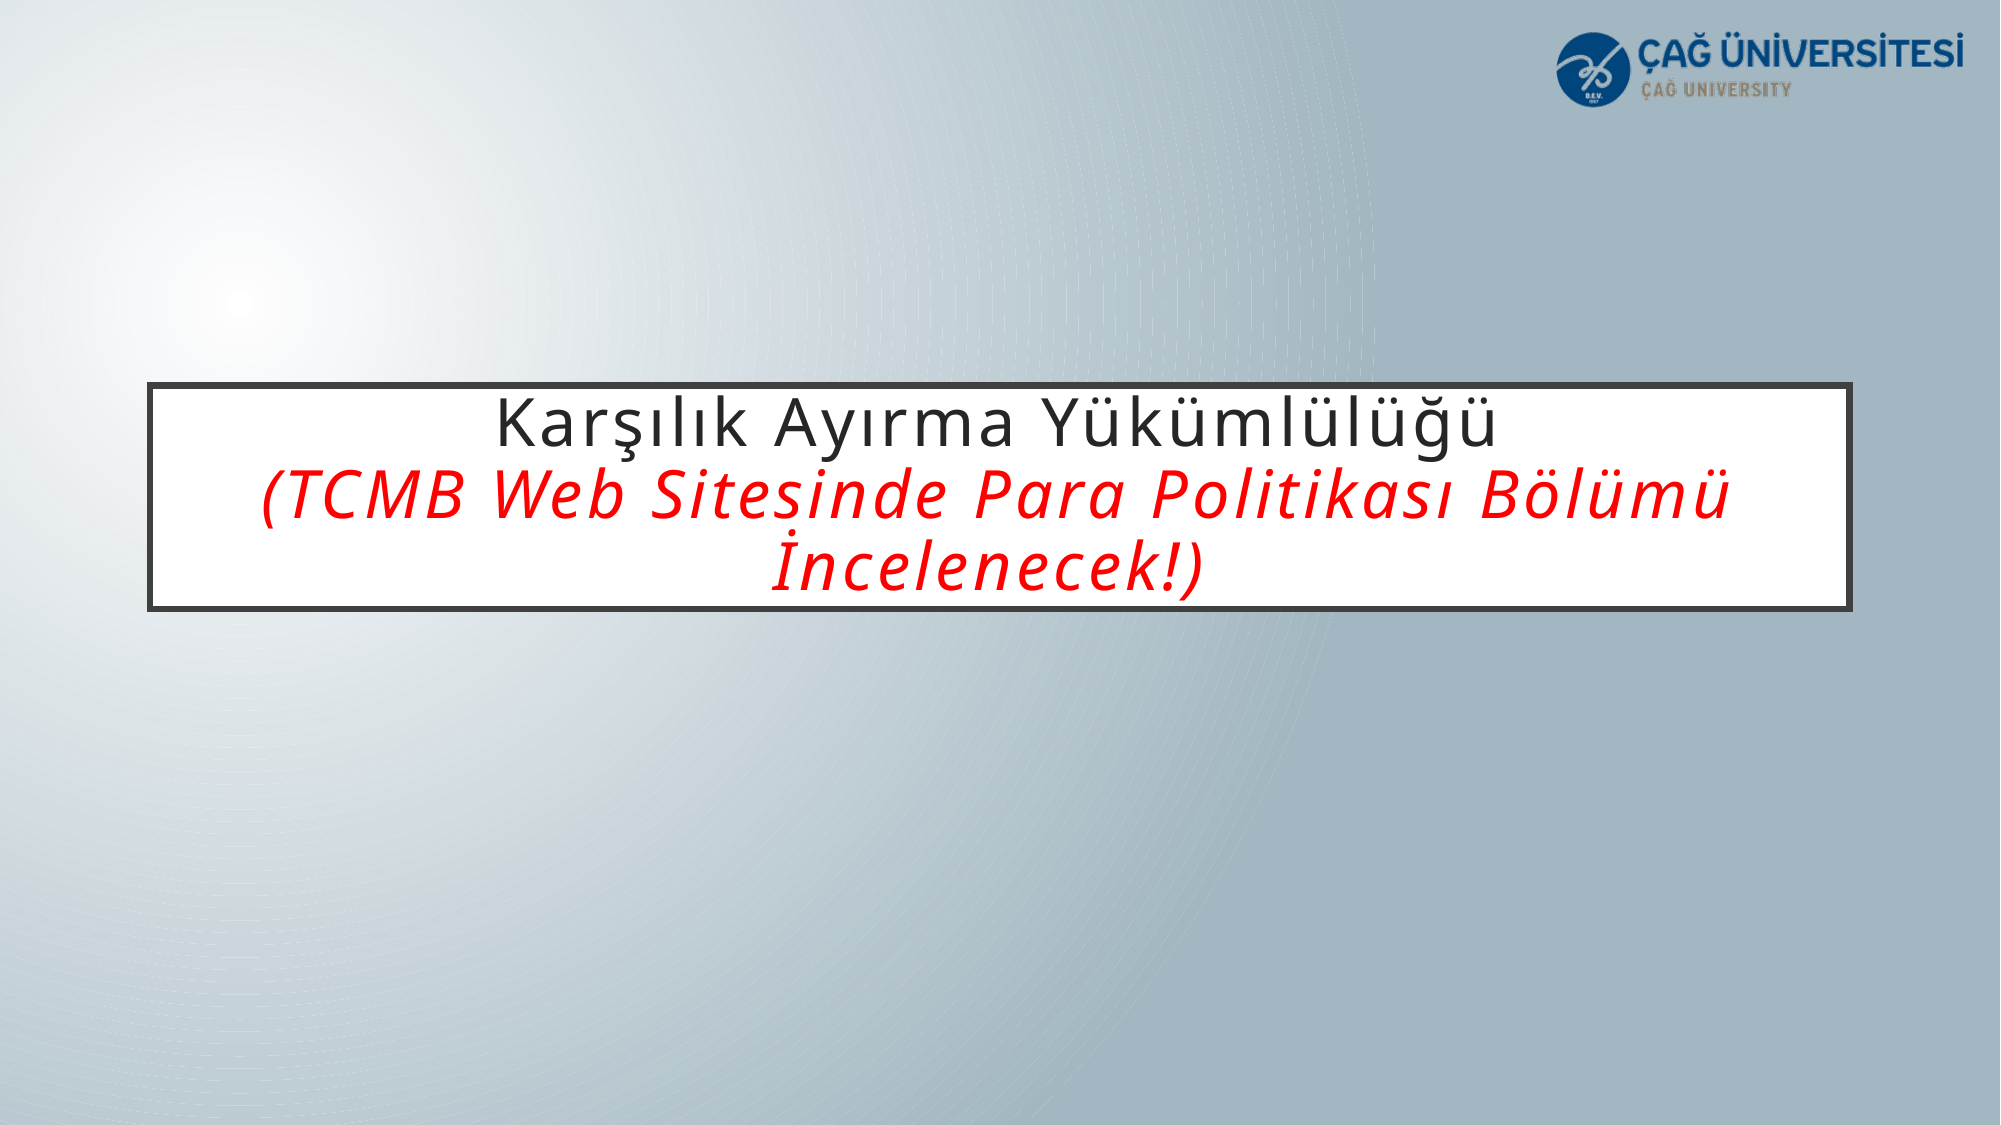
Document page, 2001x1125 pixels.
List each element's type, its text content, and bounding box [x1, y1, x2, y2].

title Karşılık Ayırma Yükümlülüğü (TCMB Web Sitesinde Para Politikası Bölümü İncelenecek!) [147, 382, 1853, 612]
picture [1550, 23, 1972, 119]
